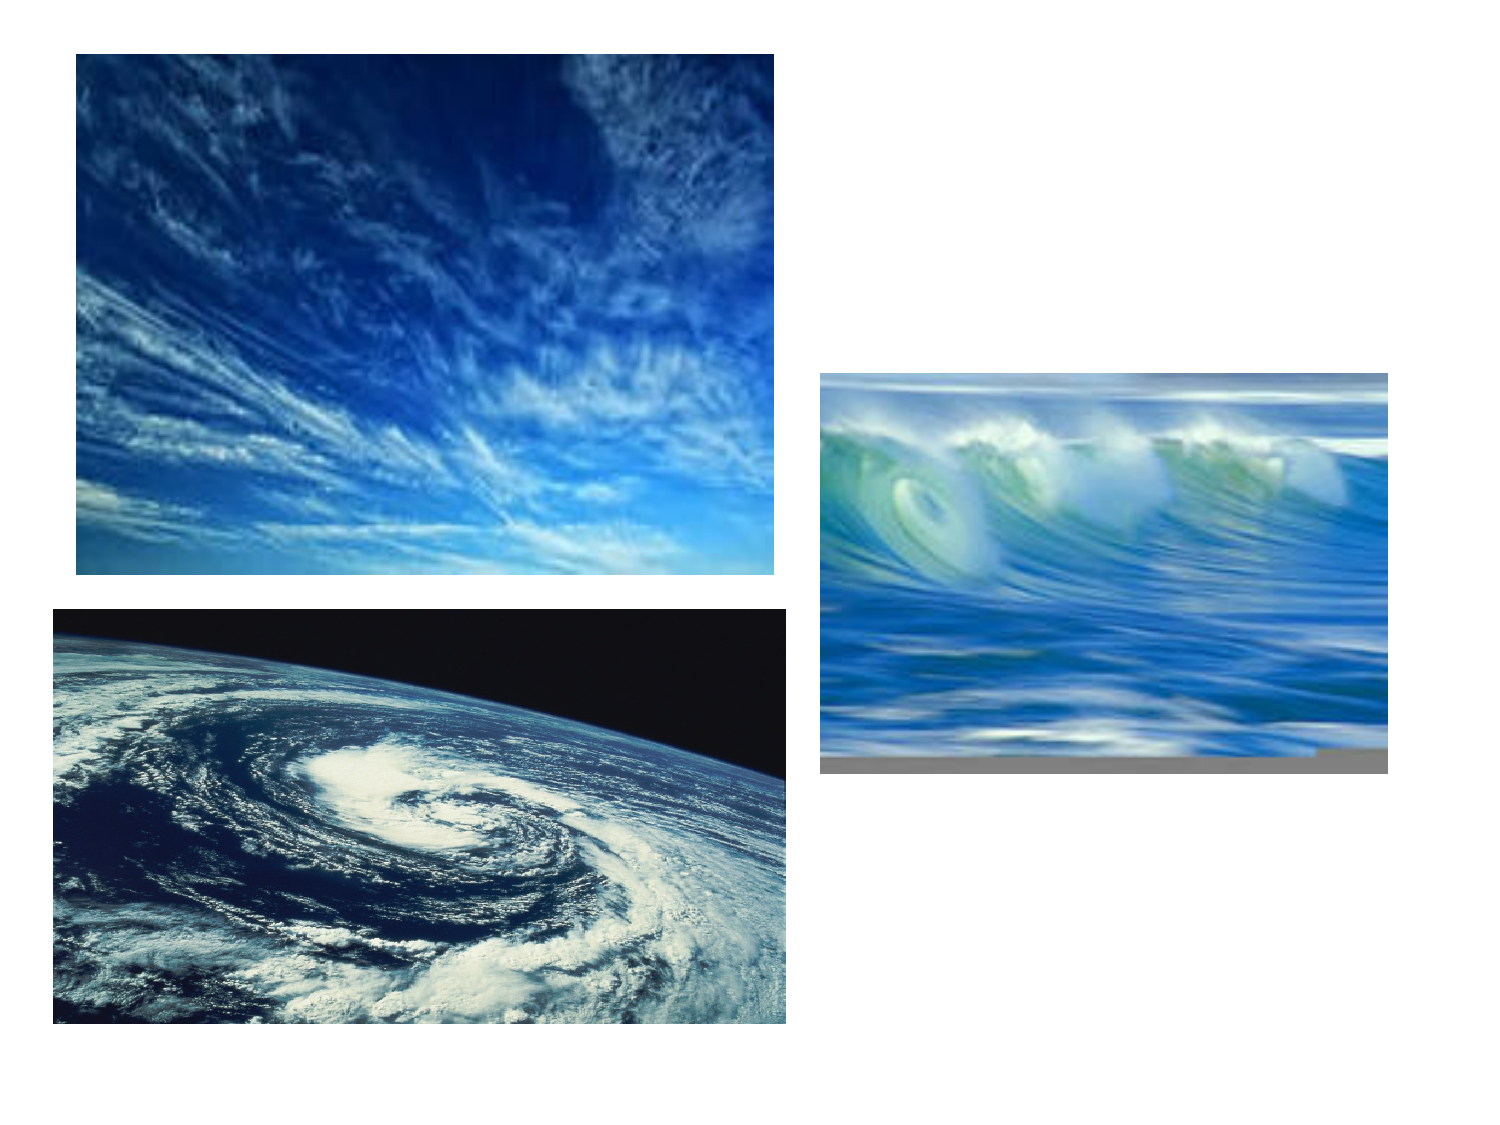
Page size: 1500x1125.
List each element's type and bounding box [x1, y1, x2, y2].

picture [52, 609, 786, 1024]
picture [820, 373, 1389, 774]
picture [76, 54, 774, 575]
